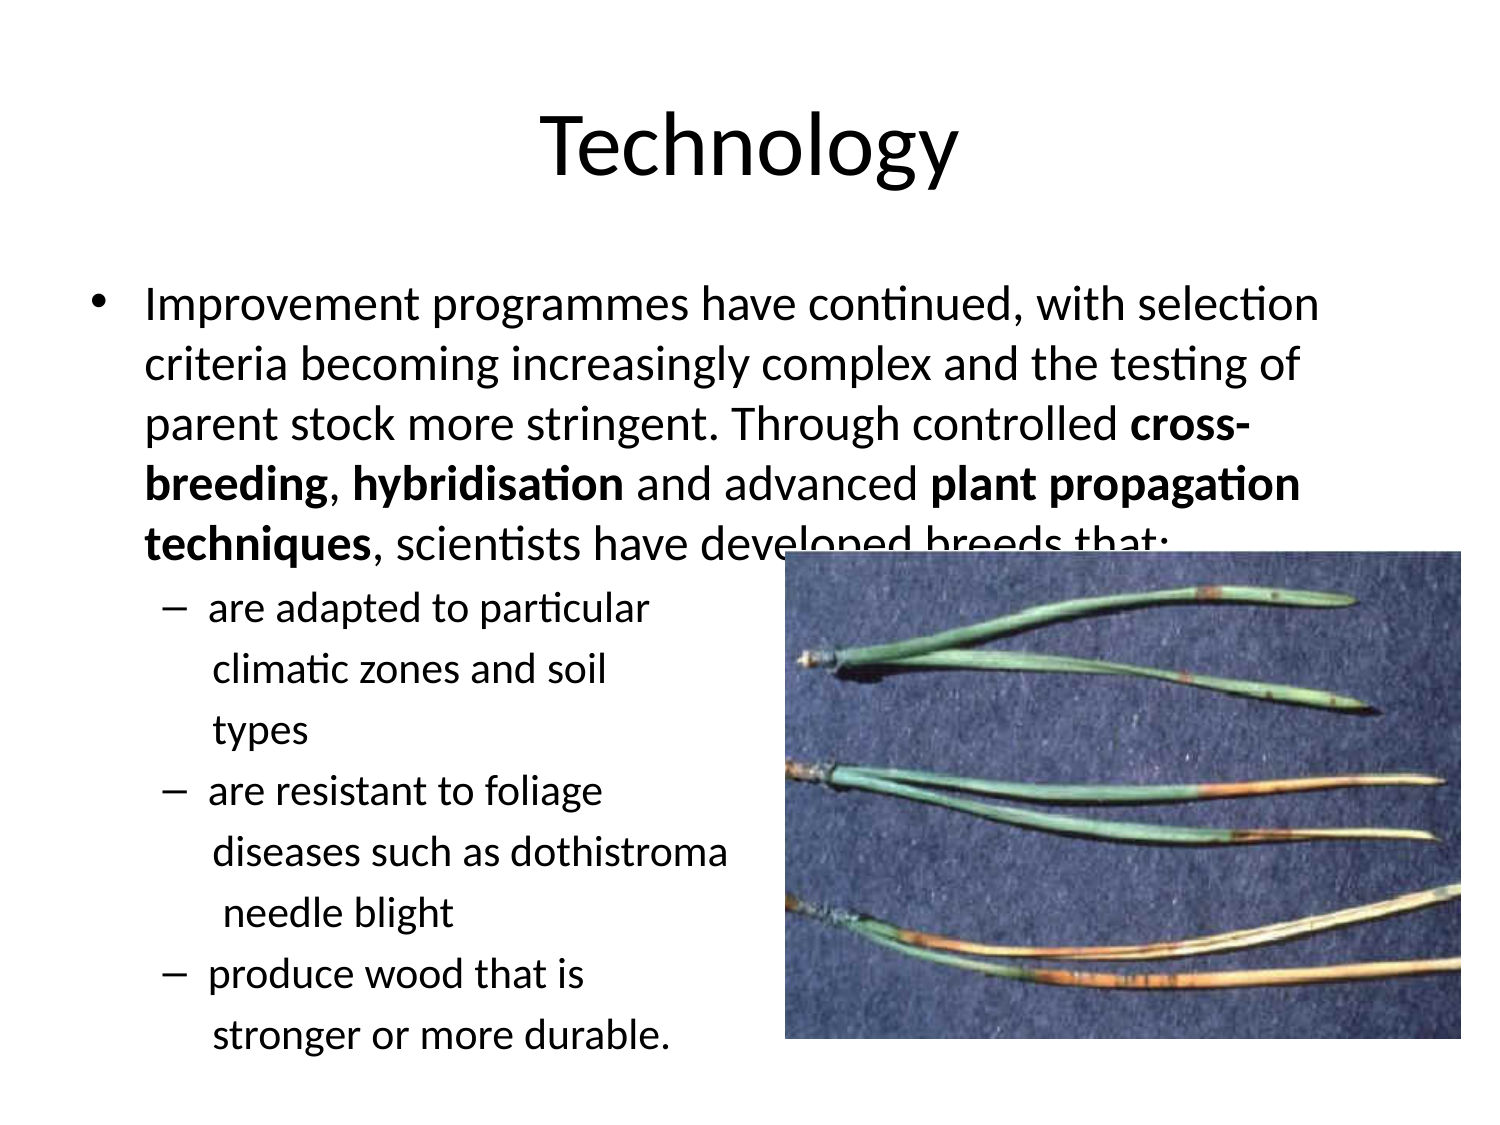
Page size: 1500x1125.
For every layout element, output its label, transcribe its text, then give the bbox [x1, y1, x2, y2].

title Technology [75, 45, 1425, 233]
list Improvement programmes have continued, with selection criteria becoming increasingly complex and the testing of parent stock more stringent. Through controlled cross-breeding, hybridisation and advanced plant propagation techniques, scientists have developed breeds that: are adapted to particular climatic zones and soil types are resistant to foliage diseases such as dothistroma needle blight produce wood that is stronger or more durable. [75, 262, 1425, 1074]
picture [785, 550, 1461, 1039]
